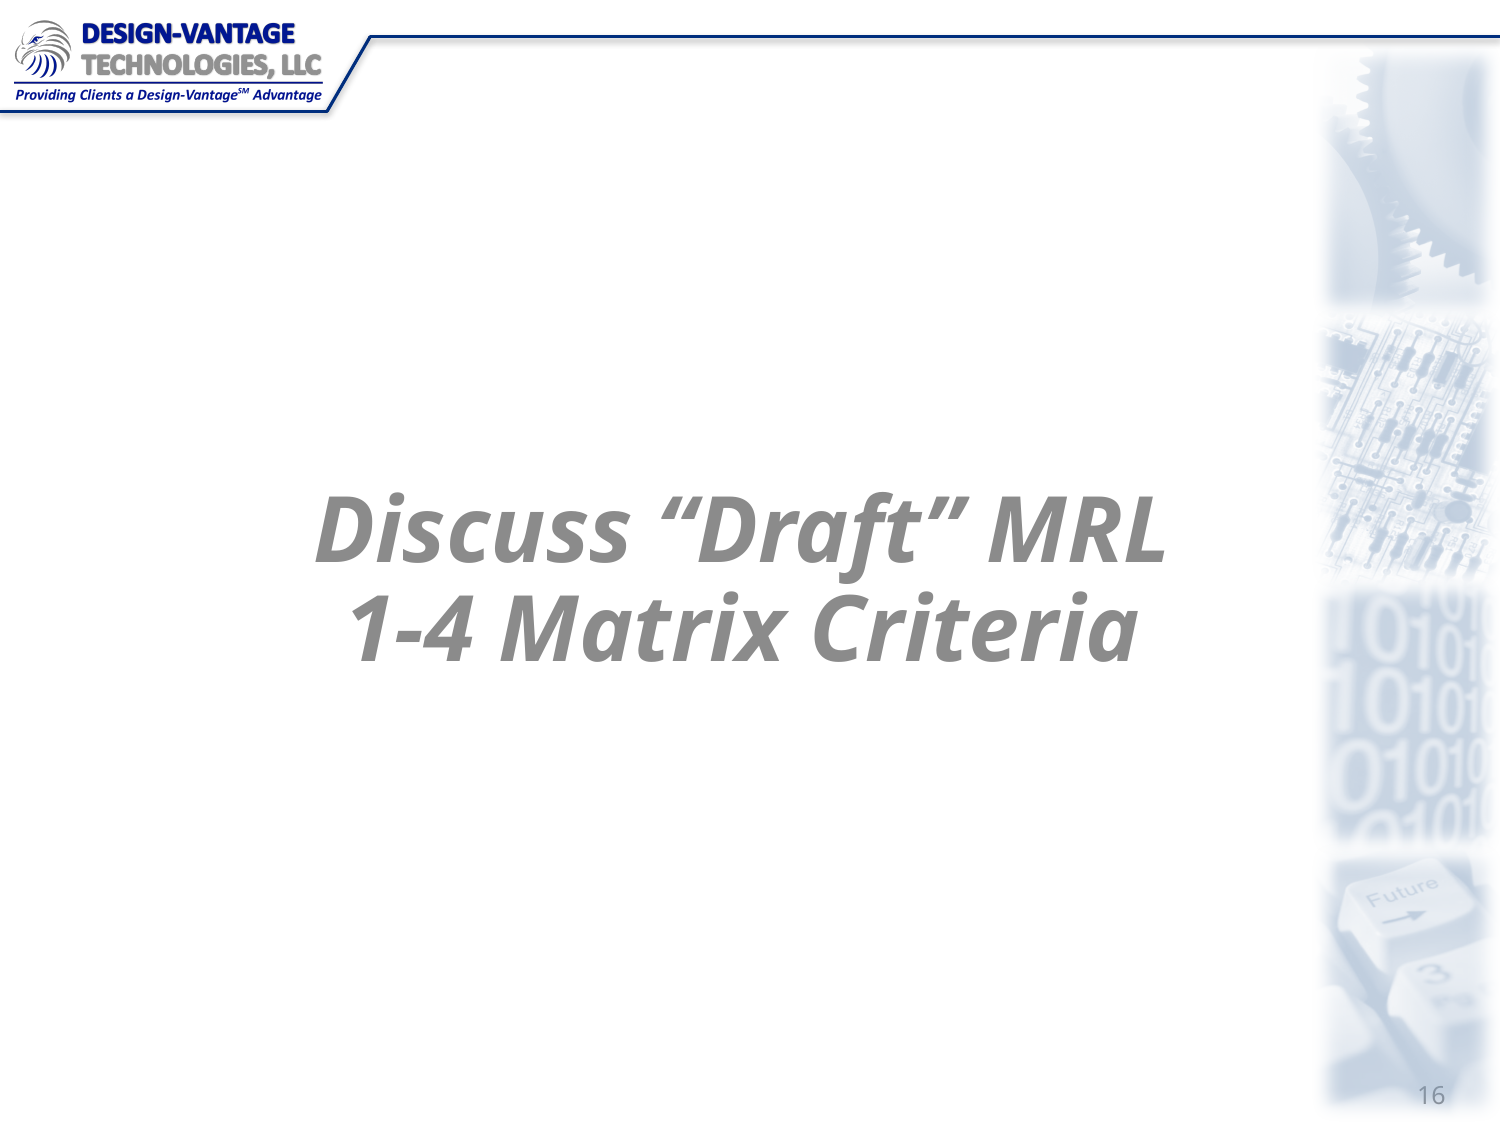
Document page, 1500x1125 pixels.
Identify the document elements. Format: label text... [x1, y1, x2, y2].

list Discuss “Draft” MRL 1-4 Matrix Criteria [267, 255, 1218, 909]
slide_number 15 [1110, 1068, 1461, 1125]
